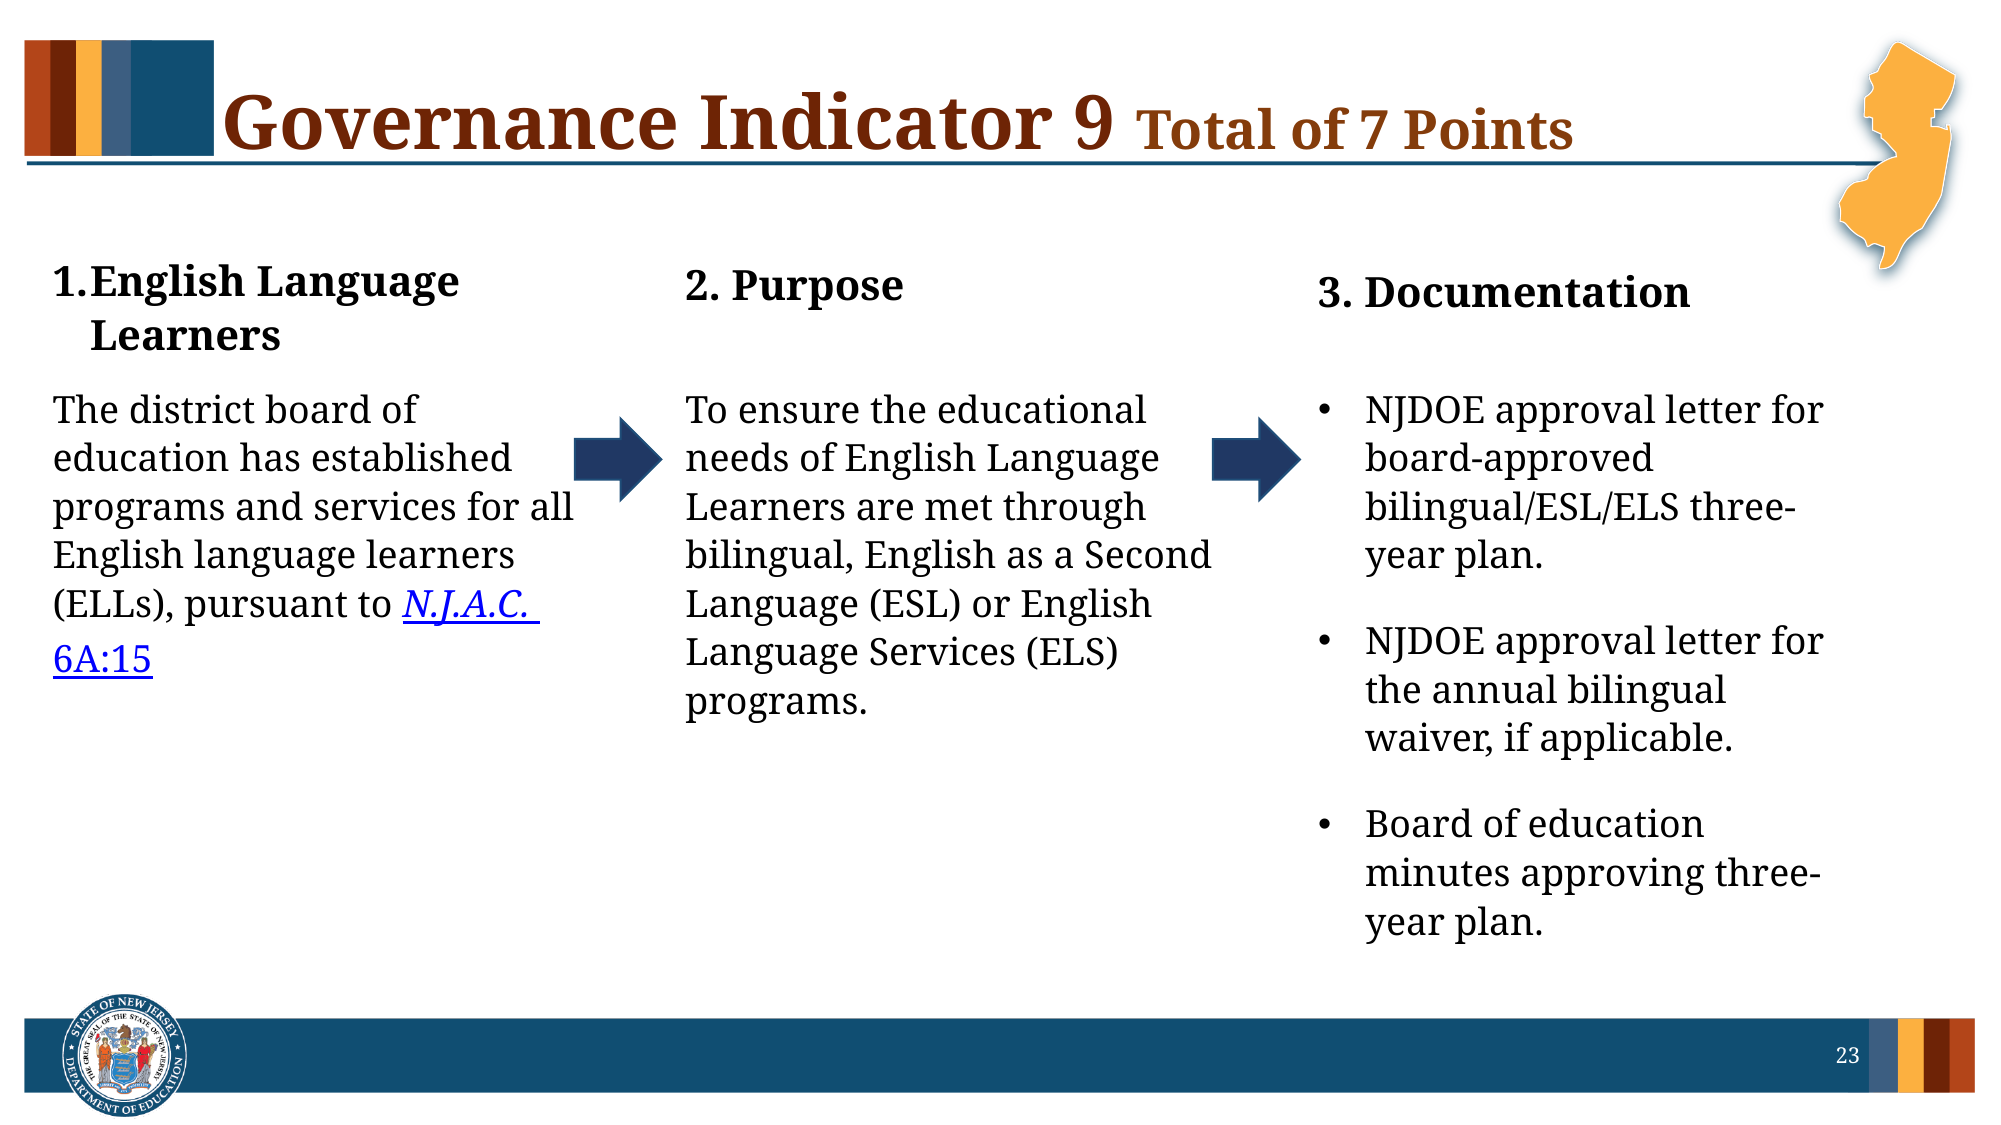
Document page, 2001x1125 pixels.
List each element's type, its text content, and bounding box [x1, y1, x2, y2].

title Governance Indicator 9 Total of 7 Points [206, 62, 1868, 189]
list English Language Learners [37, 239, 597, 366]
picture [24, 992, 1975, 1119]
slide_number 23 [1425, 1026, 1876, 1087]
list The district board of education has established programs and services for all English language learners (ELLs), pursuant to N.J.A.C. 6A:15 [37, 374, 597, 976]
list NJDOE approval letter for board-approved bilingual/ESL/ELS three-year plan. NJDOE approval letter for the annual bilingual waiver, if applicable. Board of education minutes approving three-year plan. [1303, 374, 1863, 976]
list 2. Purpose [670, 247, 1230, 316]
picture [24, 26, 1976, 295]
list 3. Documentation [1303, 239, 1863, 324]
list To ensure the educational needs of English Language Learners are met through bilingual, English as a Second Language (ESL) or English Language Services (ELS) programs. [670, 374, 1230, 976]
